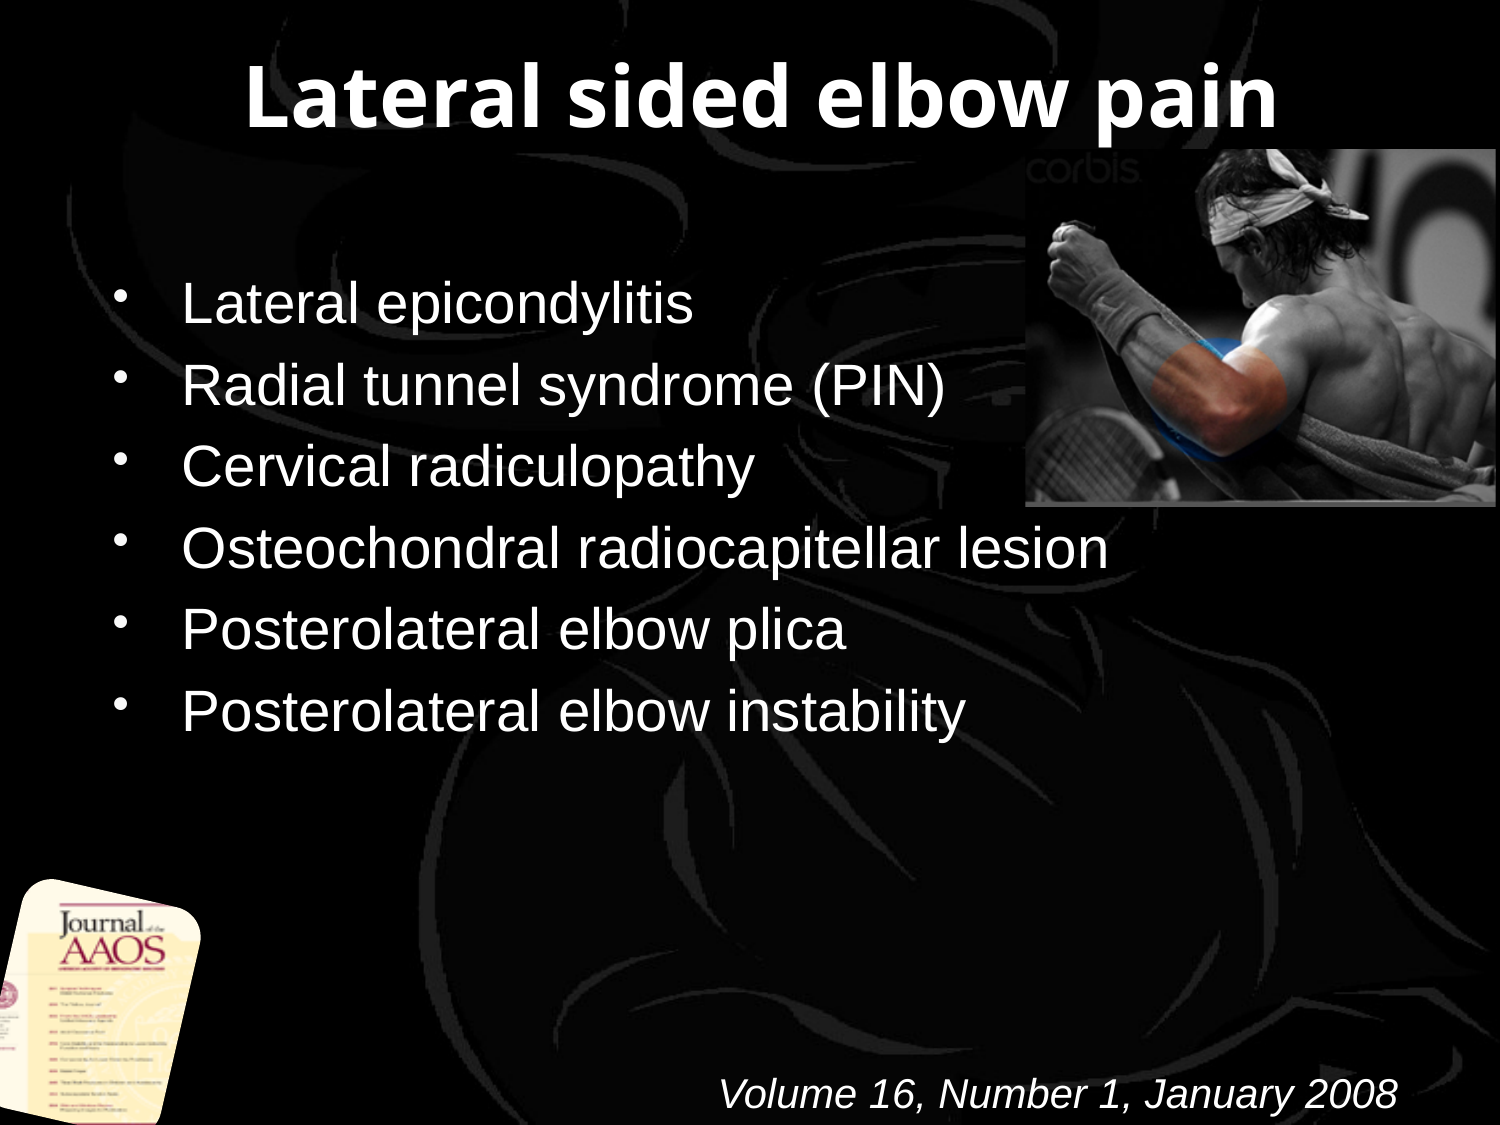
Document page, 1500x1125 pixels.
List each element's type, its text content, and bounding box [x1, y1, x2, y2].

picture [0, 0, 1500, 1125]
title Lateral sided elbow pain [125, 0, 1400, 176]
text_box Volume 16, Number 1, January 2008 [702, 1059, 1500, 1125]
list Lateral epicondylitis Radial tunnel syndrome (PIN) Cervical radiculopathy Osteochondral radiocapitellar lesion Posterolateral elbow plica Posterolateral elbow instability [76, 176, 1271, 941]
